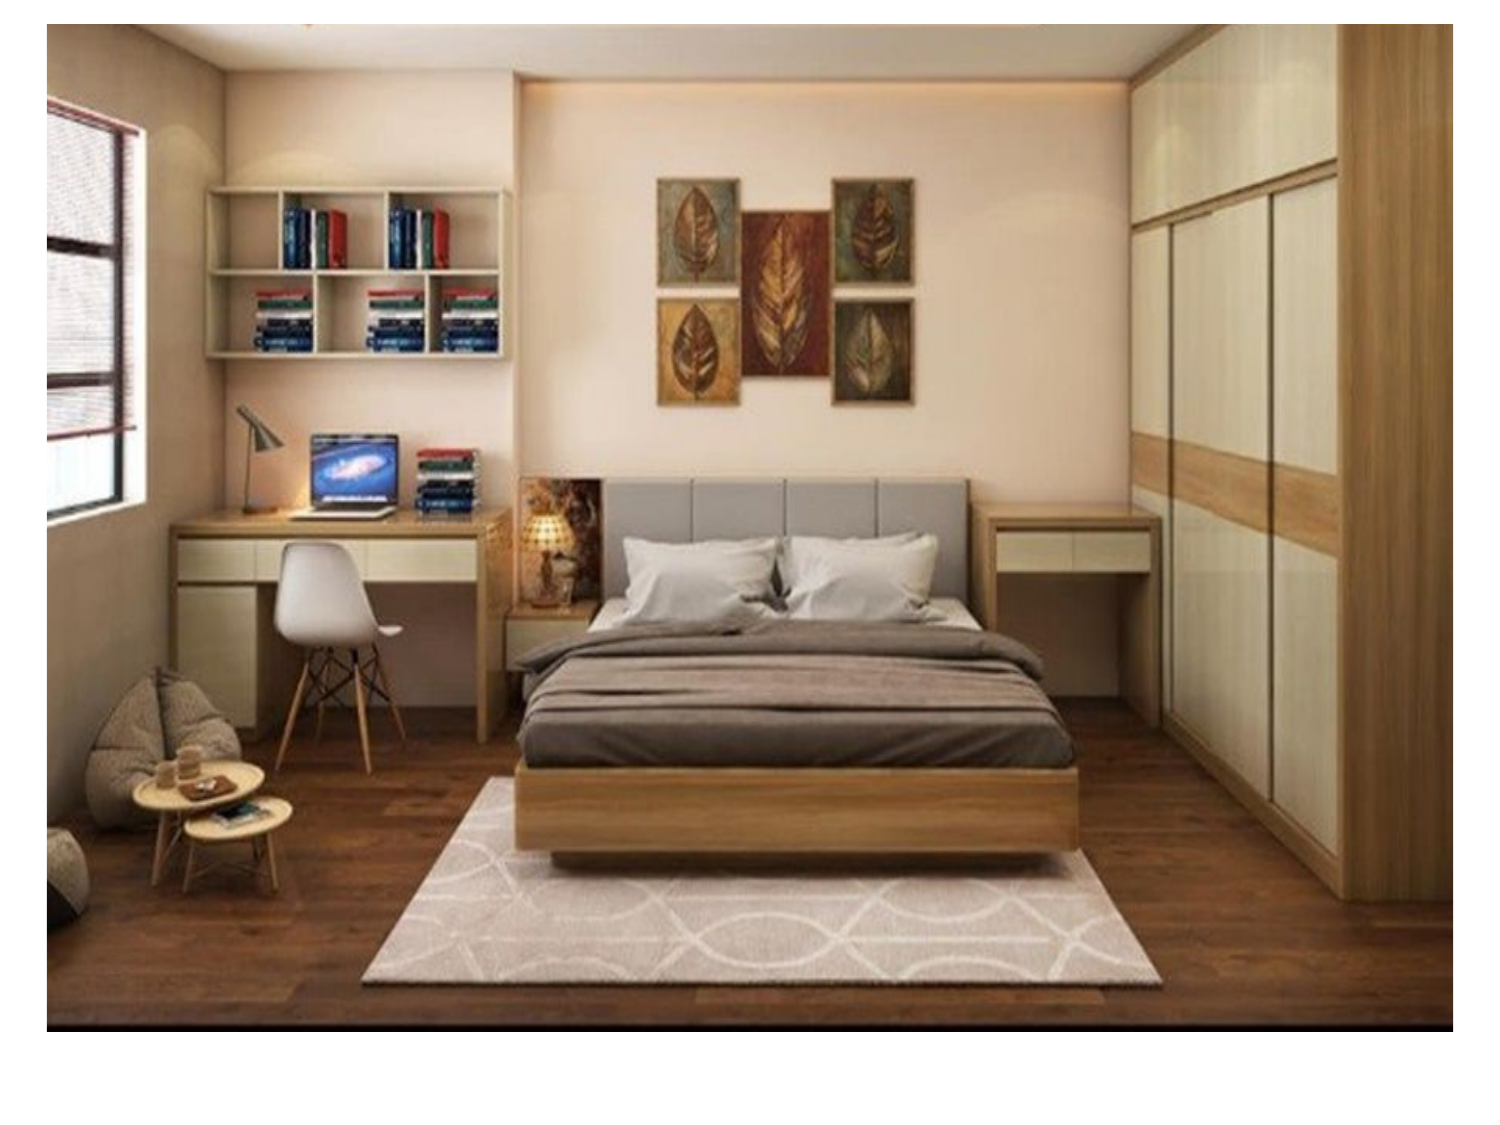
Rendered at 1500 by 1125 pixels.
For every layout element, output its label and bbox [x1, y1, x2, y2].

picture [46, 24, 1454, 1032]
